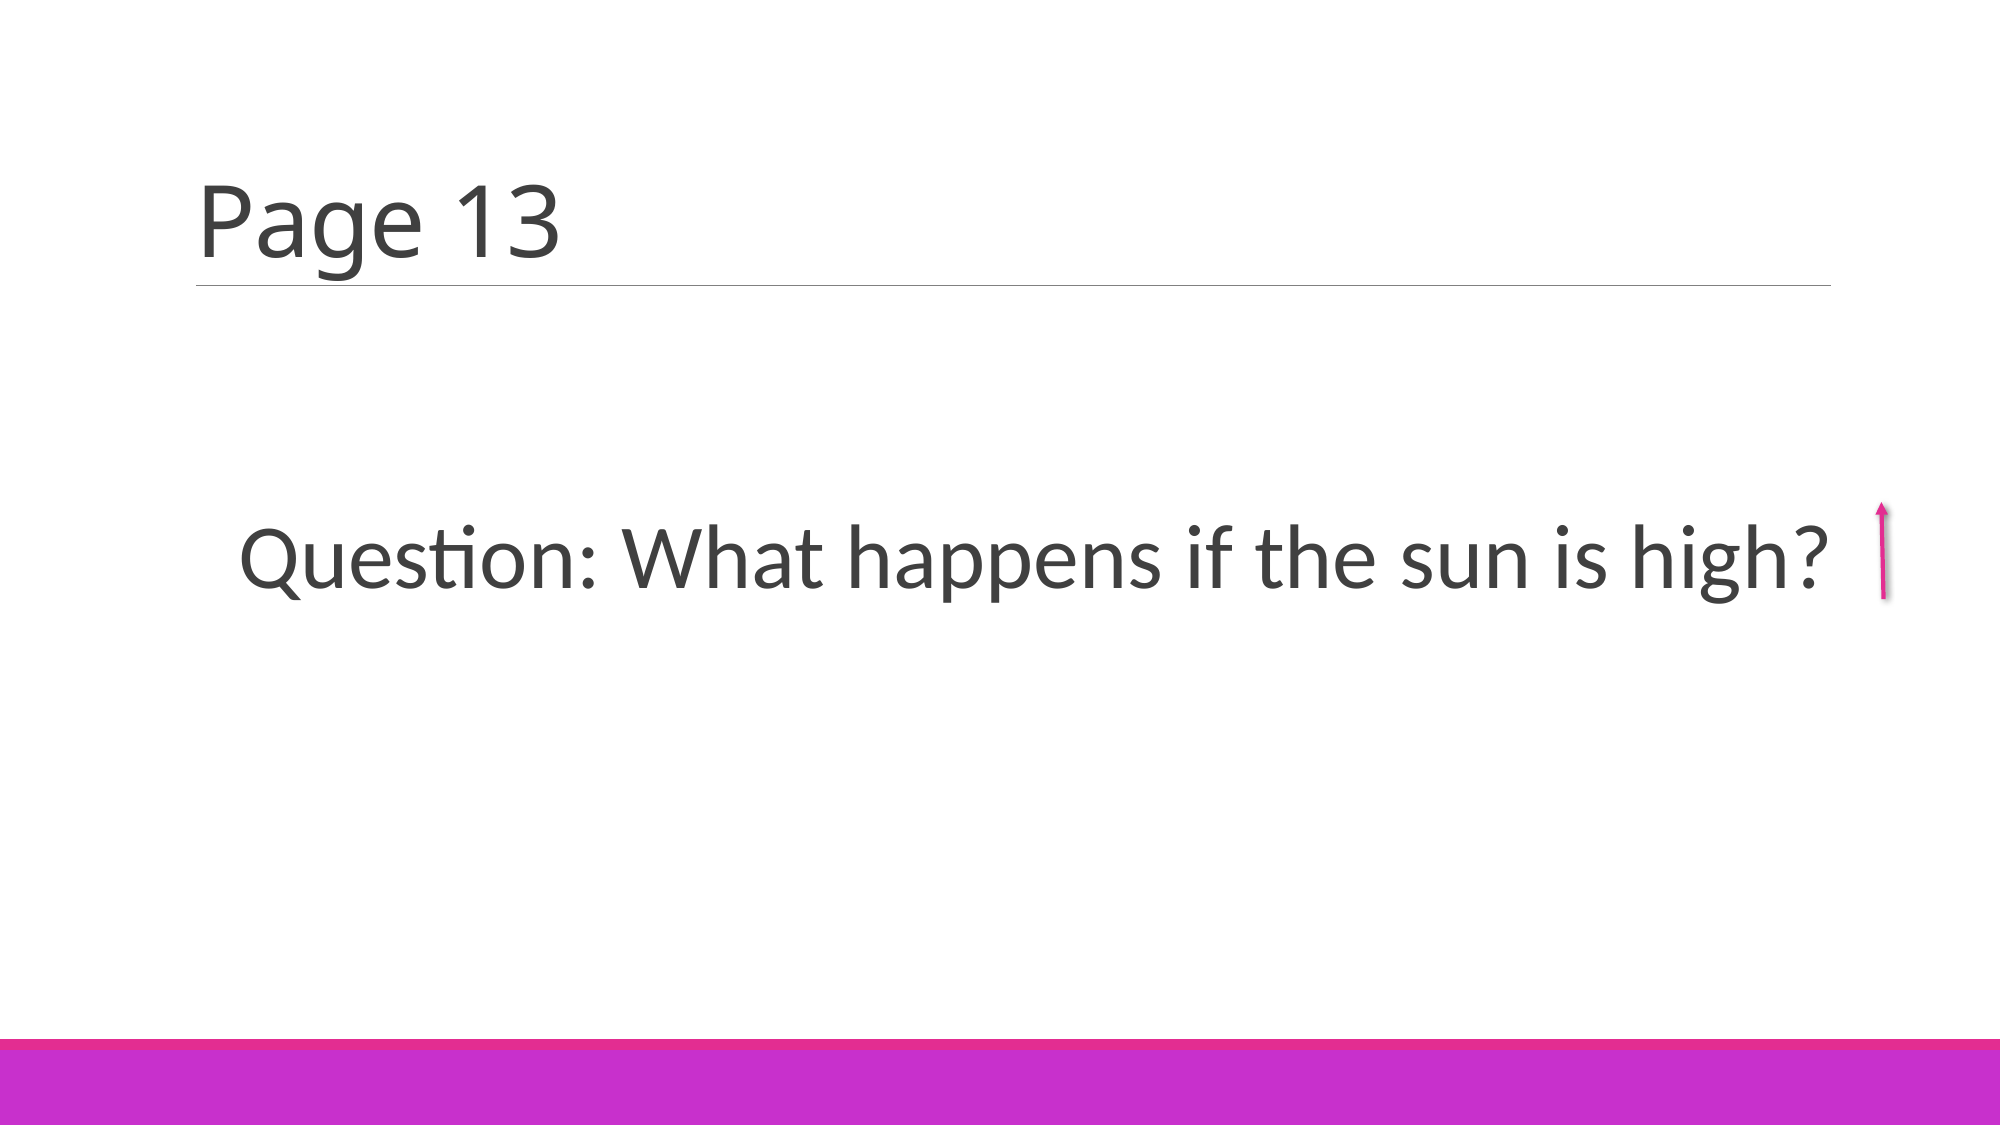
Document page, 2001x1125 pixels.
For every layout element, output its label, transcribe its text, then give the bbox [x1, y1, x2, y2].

title Page 13 [180, 47, 1830, 285]
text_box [1880, 501, 1884, 600]
list Question: What happens if the sun is high? [212, 502, 1863, 1125]
